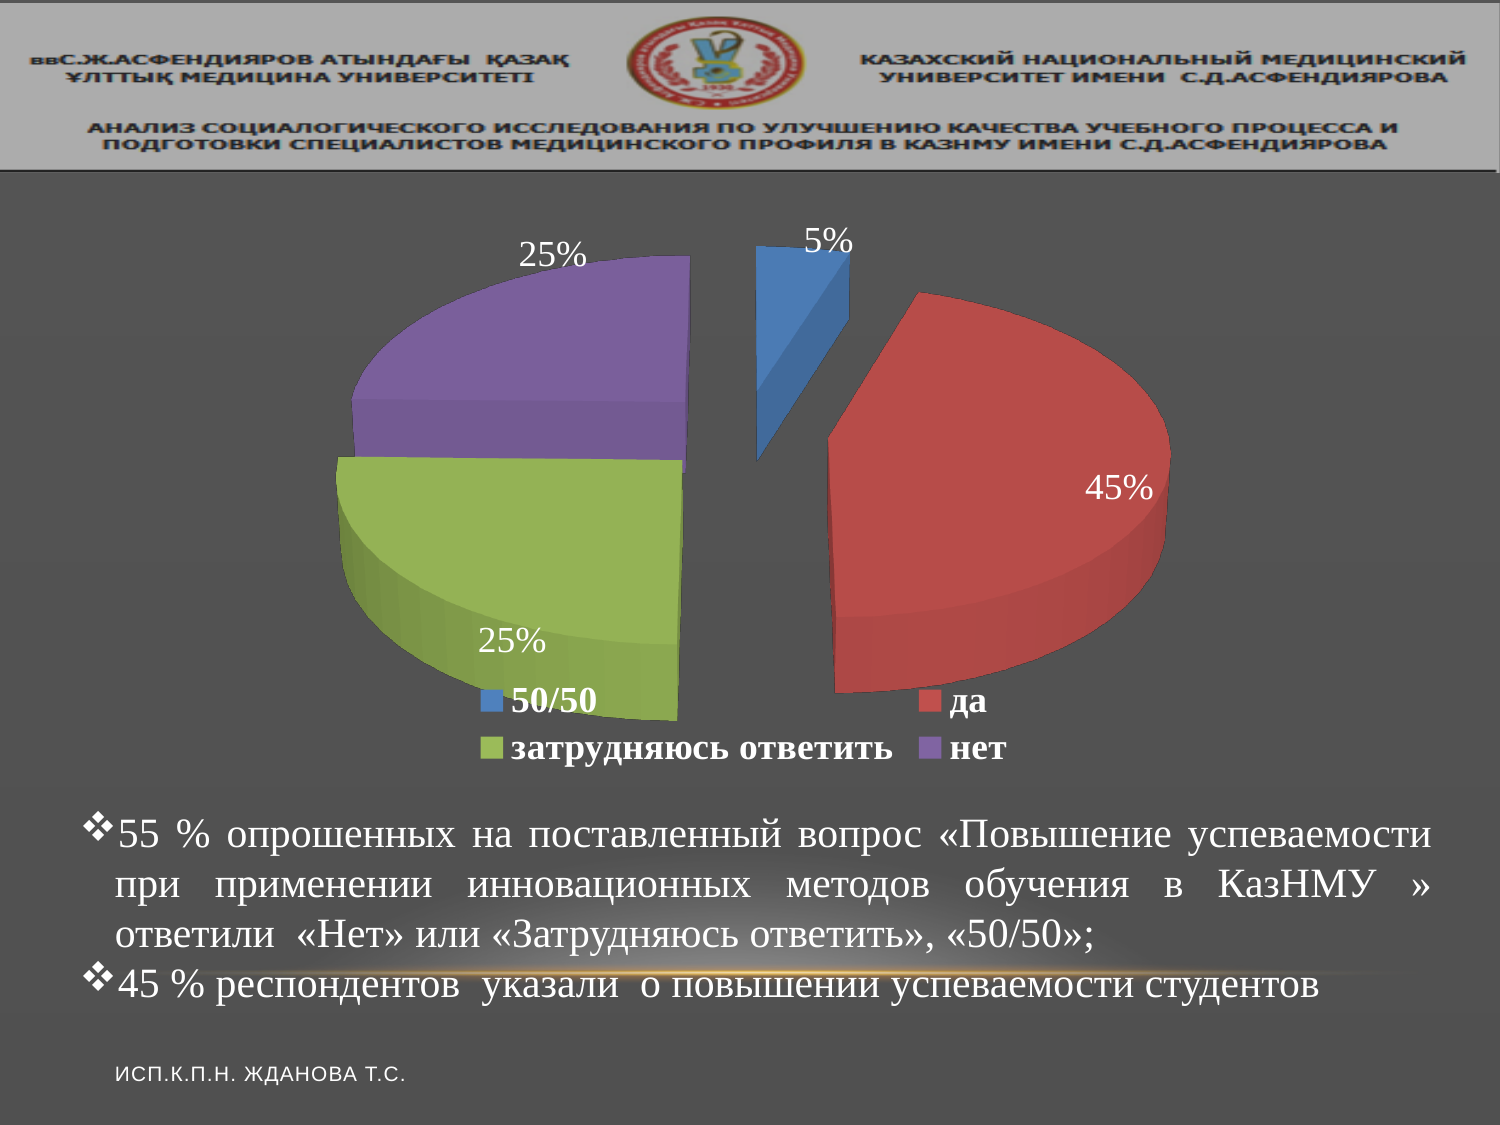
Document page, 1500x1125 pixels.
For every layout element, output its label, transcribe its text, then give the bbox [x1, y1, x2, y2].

picture [0, 0, 1500, 1125]
footer исп.к.п.н. Жданова Т.С. [99, 1042, 575, 1103]
chart [88, 207, 1400, 776]
text_box 55 % опрошенных на поставленный вопрос «Повышение успеваемости при применении инновационных методов обучения в КазНМУ » ответили «Нет» или «Затрудняюсь ответить», «50/50»; 45 % респондентов указали о повышении успеваемости студентов [64, 798, 1447, 1014]
